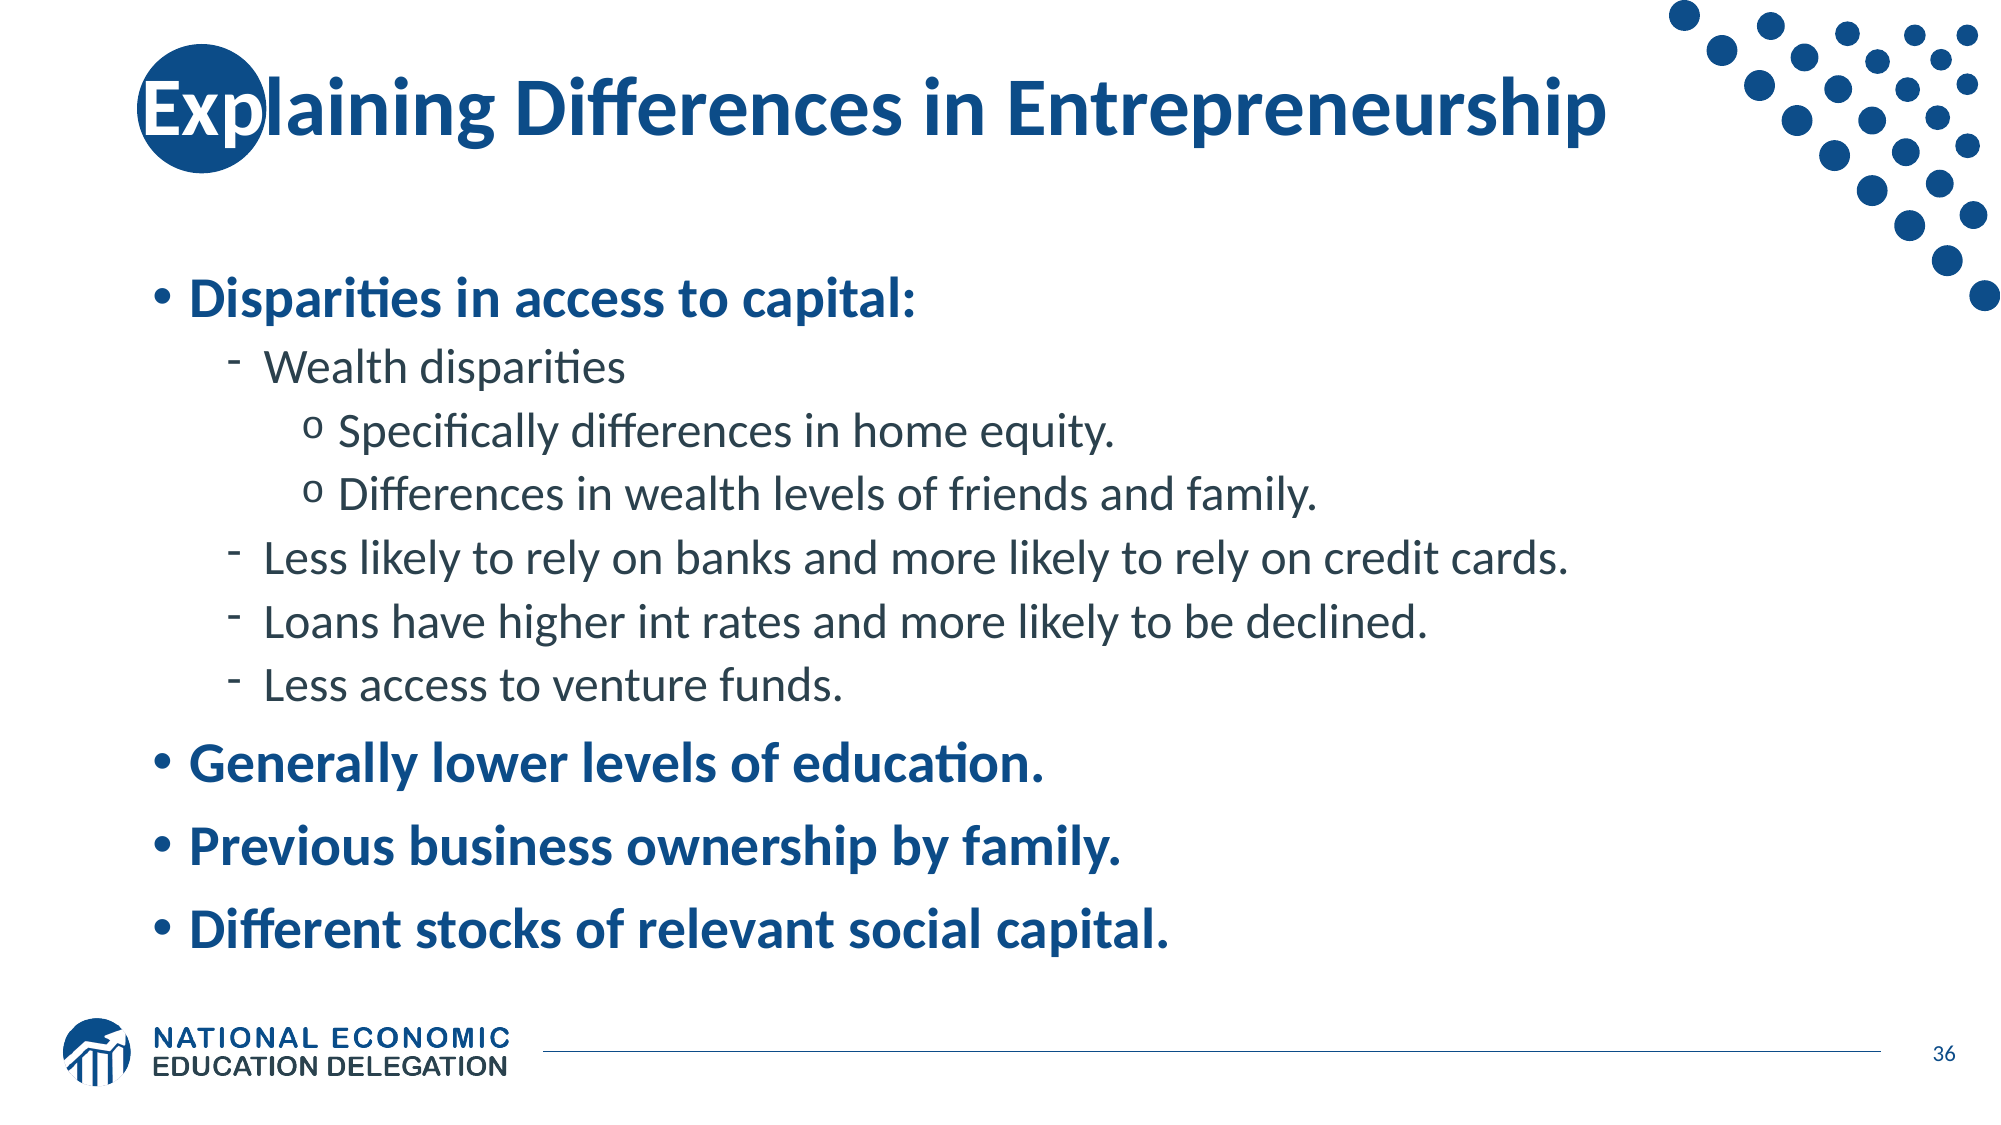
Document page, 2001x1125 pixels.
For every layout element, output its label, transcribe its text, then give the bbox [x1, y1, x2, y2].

slide_number 36 [1521, 1022, 1972, 1082]
picture [55, 1013, 520, 1091]
list Disparities in access to capital: Wealth disparities Specifically differences in home equity. Differences in wealth levels of friends and family. Less likely to rely on banks and more likely to rely on credit cards. Loans have higher int rates and more likely to be declined. Less access to venture funds. Generally lower levels of education. Previous business ownership by family. Different stocks of relevant social capital. [137, 257, 1863, 972]
title Explaining Differences in Entrepreneurship [126, 0, 1852, 218]
